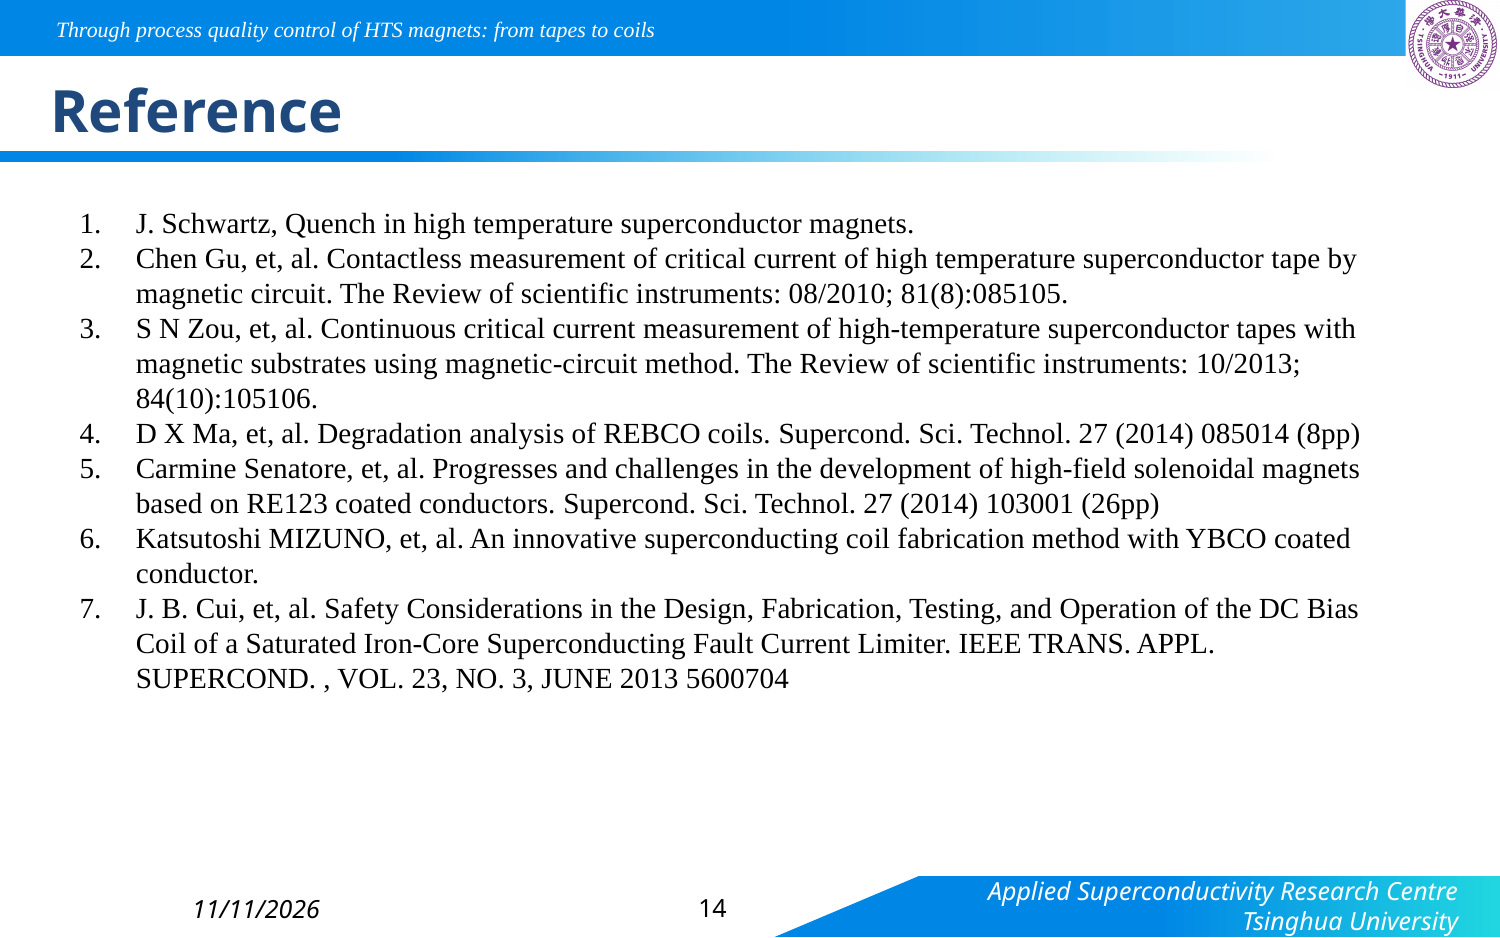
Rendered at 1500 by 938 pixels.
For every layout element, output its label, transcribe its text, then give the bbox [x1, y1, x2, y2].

text_box J. Schwartz, Quench in high temperature superconductor magnets. Chen Gu, et, al. Contactless measurement of critical current of high temperature superconductor tape by magnetic circuit. The Review of scientific instruments: 08/2010; 81(8):085105. S N Zou, et, al. Continuous critical current measurement of high-temperature superconductor tapes with magnetic substrates using magnetic-circuit method. The Review of scientific instruments: 10/2013; 84(10):105106. D X Ma, et, al. Degradation analysis of REBCO coils. Supercond. Sci. Technol. 27 (2014) 085014 (8pp) Carmine Senatore, et, al. Progresses and challenges in the development of high-field solenoidal magnets based on RE123 coated conductors. Supercond. Sci. Technol. 27 (2014) 103001 (26pp) Katsutoshi MIZUNO, et, al. An innovative superconducting coil fabrication method with YBCO coated conductor. J. B. Cui, et, al. Safety Considerations in the Design, Fabrication, Testing, and Operation of the DC Bias Coil of a Saturated Iron-Core Superconducting Fault Current Limiter. IEEE TRANS. APPL. SUPERCOND. , VOL. 23, NO. 3, JUNE 2013 5600704 [64, 197, 1388, 702]
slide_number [177, 885, 414, 926]
picture [1405, 0, 1500, 92]
slide_number 14 [537, 885, 888, 928]
title Reference [35, 67, 1423, 151]
text_box Through process quality control of HTS magnets: from tapes to coils [41, 8, 792, 49]
